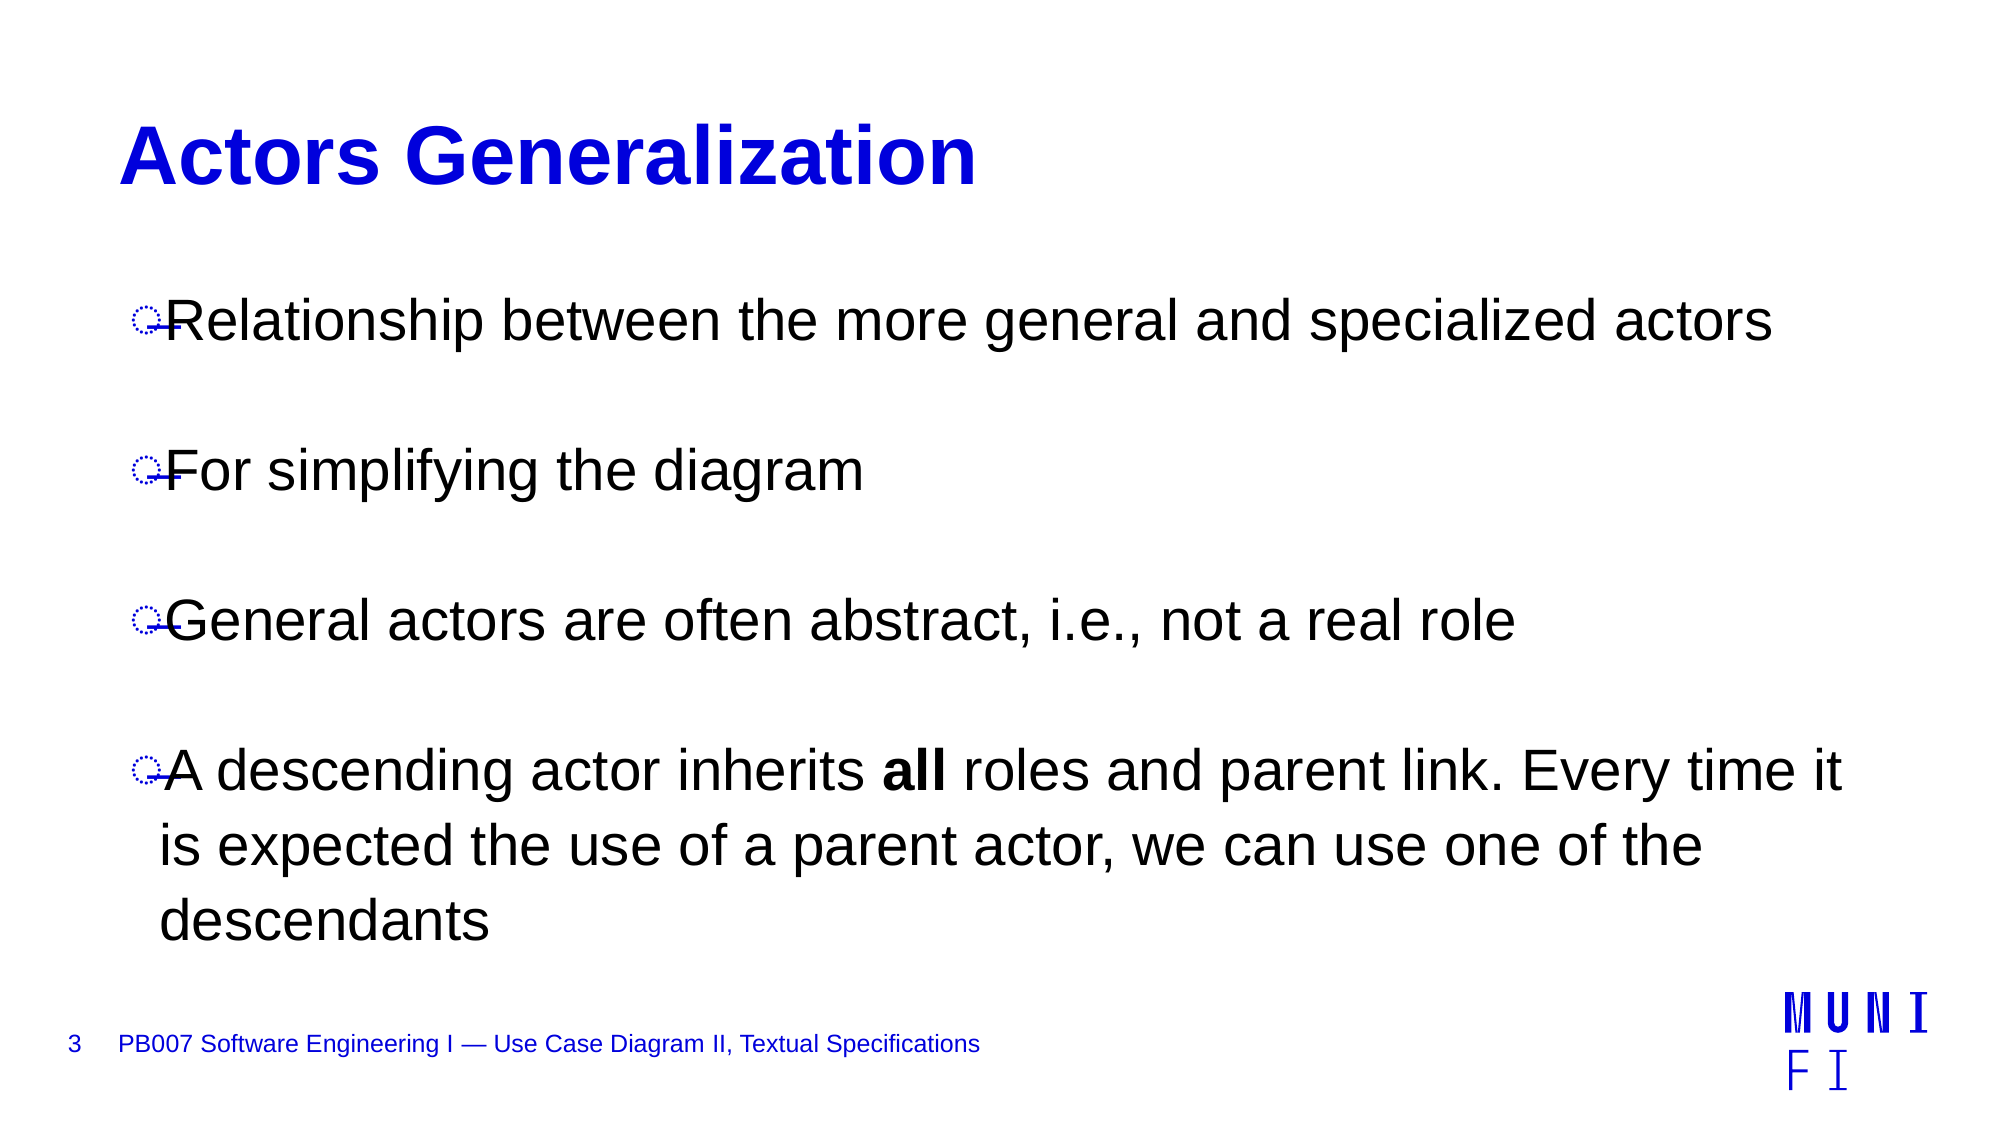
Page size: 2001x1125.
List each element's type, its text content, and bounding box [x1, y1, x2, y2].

footer PB007 Software Engineering I — Use Case Diagram II, Textual Specifications [118, 1021, 1418, 1063]
slide_number 3 [67, 1021, 110, 1063]
title Actors Generalization [118, 118, 1883, 193]
list Relationship between the more general and specialized actors For simplifying the diagram General actors are often abstract, i.e., not a real role A descending actor inherits all roles and parent link. Every time it is expected the use of a parent actor, we can use one of the descendants [118, 277, 1883, 957]
